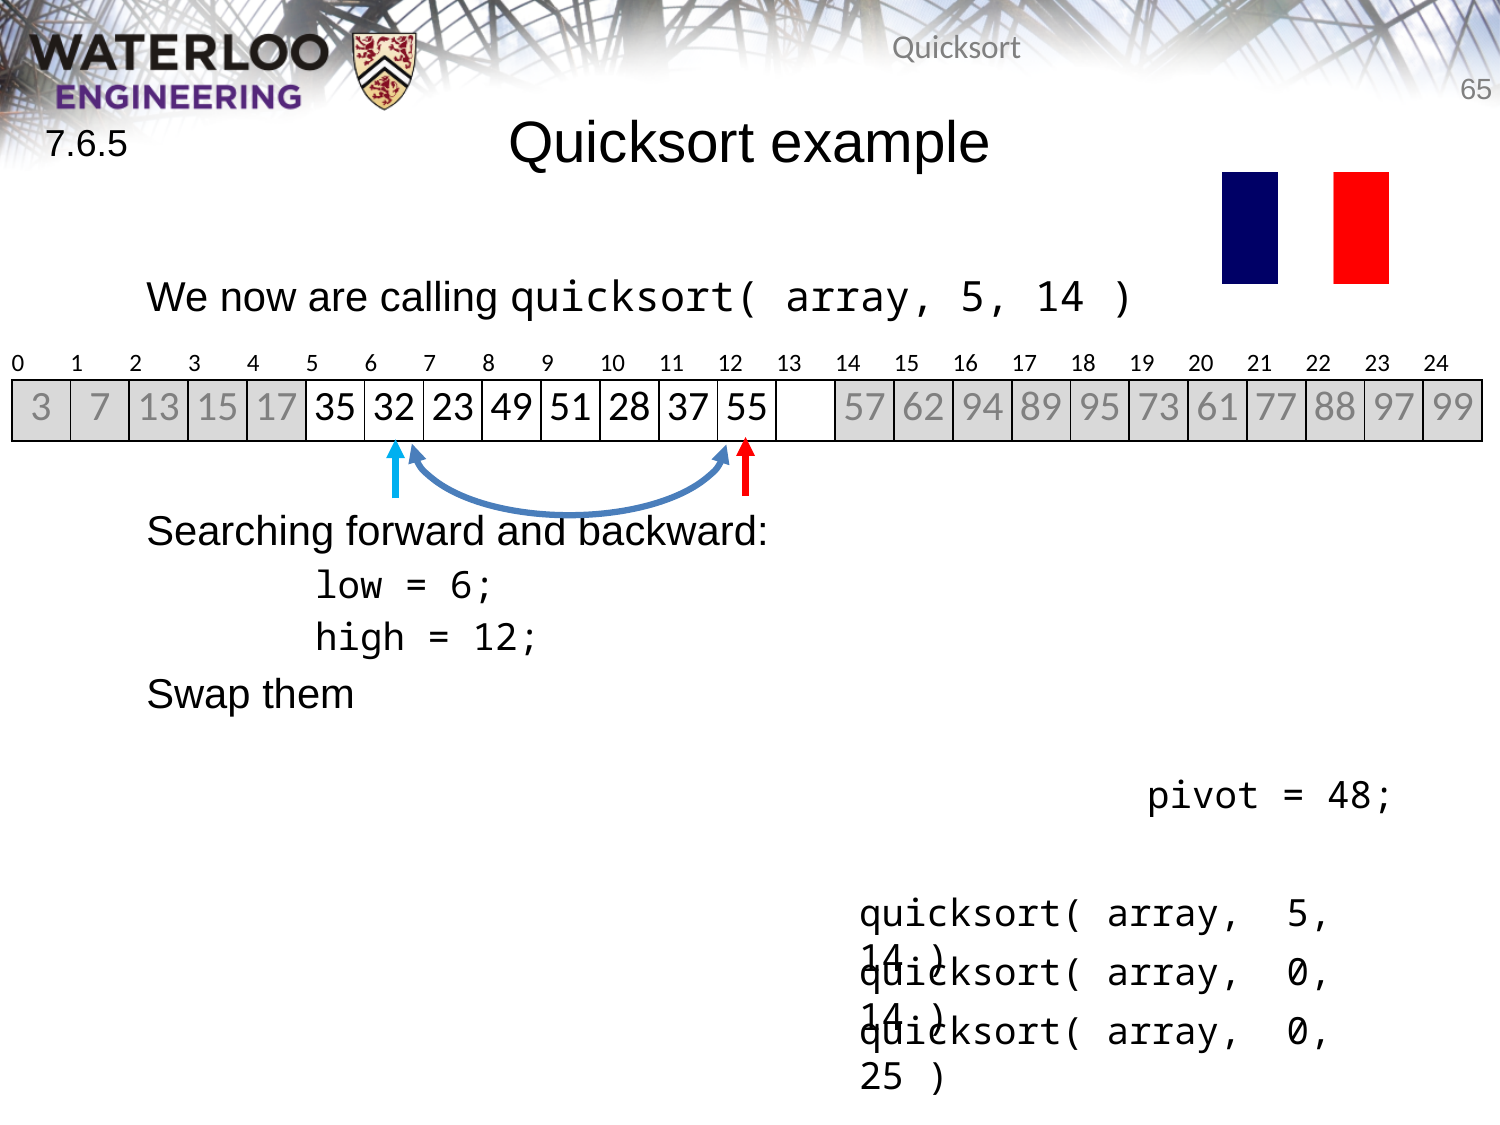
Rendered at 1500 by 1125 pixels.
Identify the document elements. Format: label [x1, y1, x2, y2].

table_cell [1365, 381, 1422, 440]
table_cell [601, 381, 658, 440]
table_cell [718, 381, 775, 440]
text_box [844, 881, 1447, 1105]
table_cell [1189, 381, 1246, 440]
text_box [1132, 763, 1410, 823]
table_cell [307, 381, 364, 440]
table_cell [483, 381, 540, 440]
table_cell [1013, 381, 1070, 440]
table_cell [1248, 381, 1305, 440]
table_cell [13, 381, 70, 440]
table_cell [189, 381, 246, 440]
table_cell [777, 381, 834, 440]
table_cell [71, 381, 128, 440]
list [74, 442, 1426, 1006]
table_cell [660, 381, 717, 440]
table_cell [836, 381, 893, 440]
text_box [408, 442, 730, 516]
table_cell [954, 381, 1011, 440]
title [74, 44, 1426, 233]
table_header [12, 350, 1482, 379]
list [74, 262, 1426, 350]
table_cell [1424, 381, 1481, 440]
table_cell [424, 381, 481, 440]
table_cell [1130, 381, 1187, 440]
table_cell [248, 381, 305, 440]
table_cell [1071, 381, 1128, 440]
picture [0, 0, 1500, 1125]
table_cell [365, 381, 423, 440]
table_cell [542, 381, 599, 440]
table_cell [130, 381, 187, 440]
text_box [30, 111, 143, 172]
table_cell [1307, 381, 1364, 440]
table_cell [895, 381, 952, 440]
